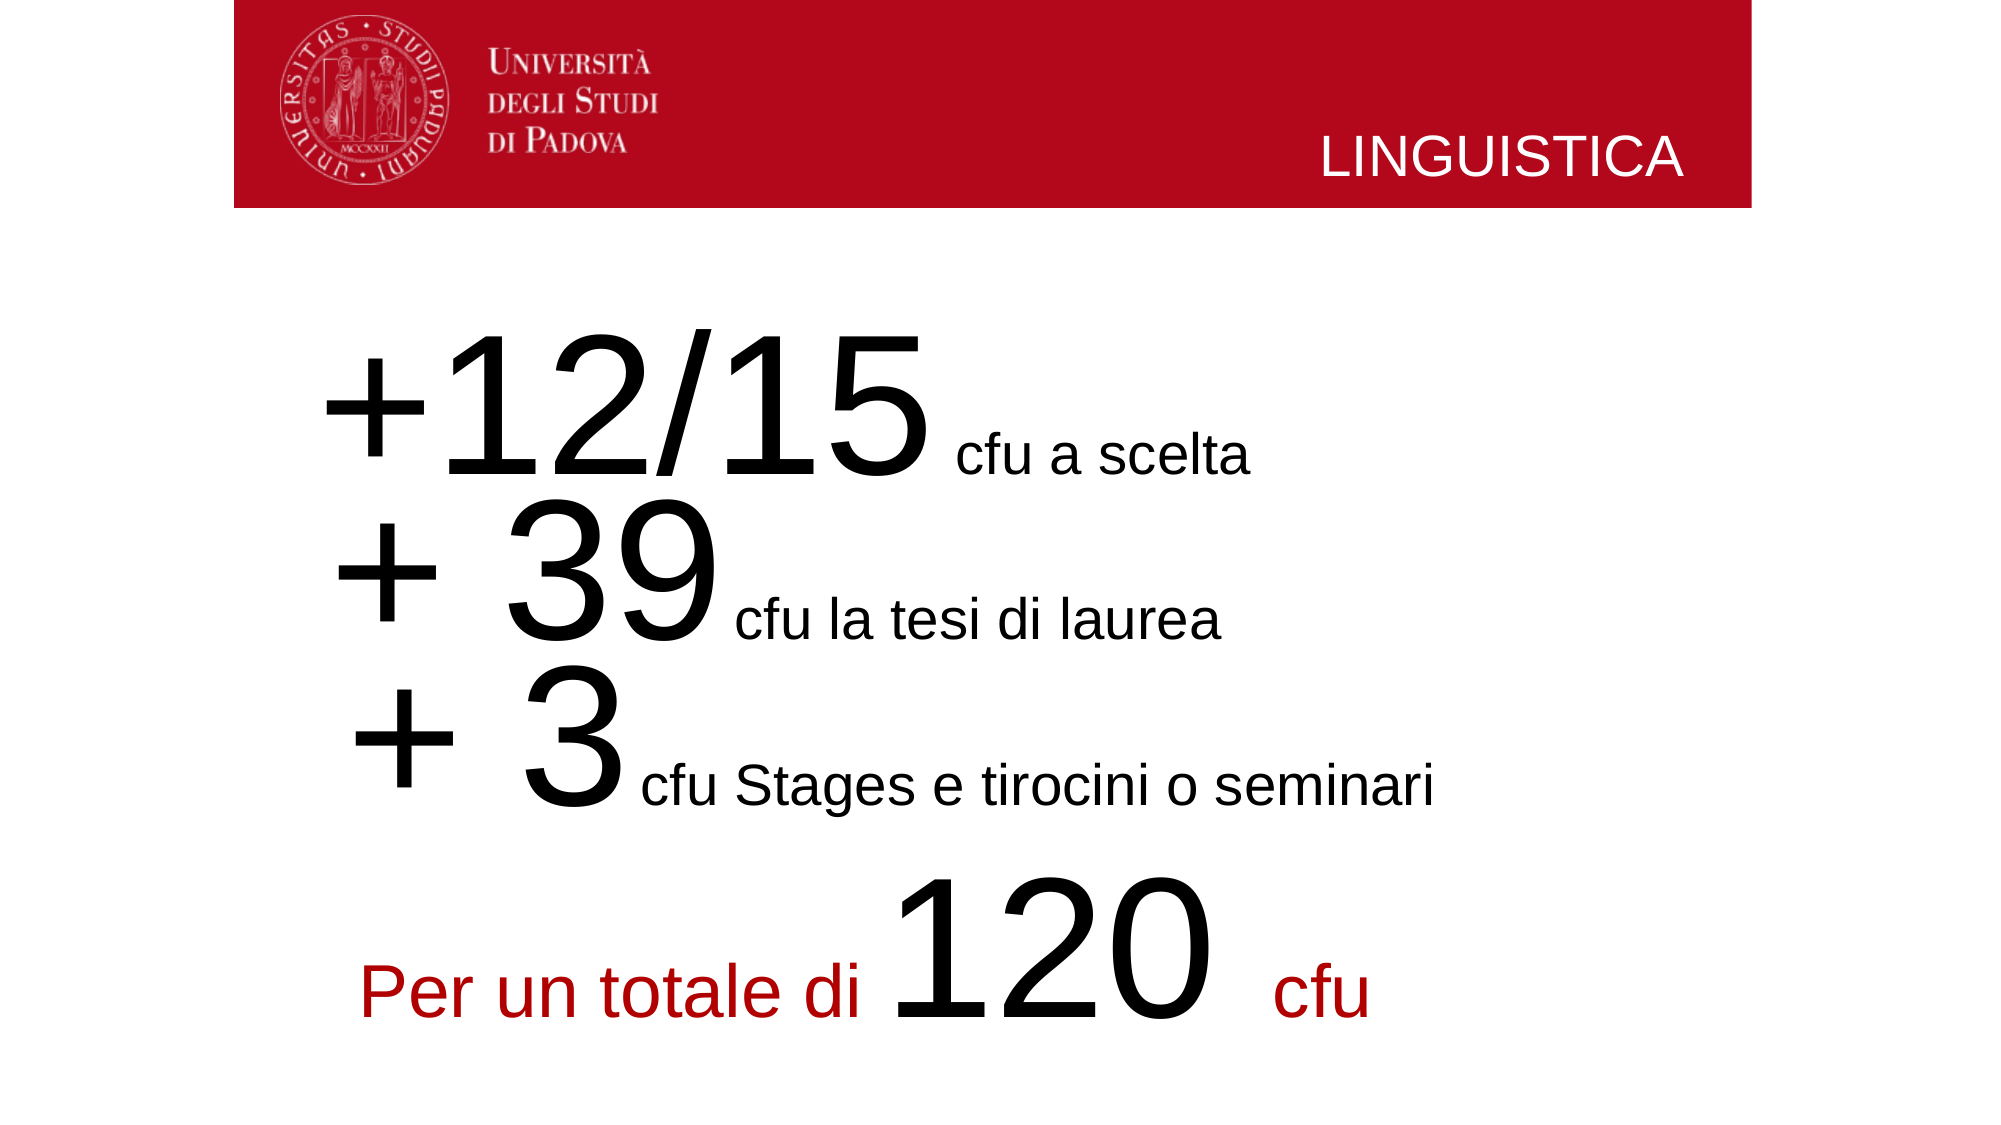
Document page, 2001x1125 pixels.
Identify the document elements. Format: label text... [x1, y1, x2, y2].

picture [279, 15, 658, 185]
text_box [234, 0, 1752, 208]
text_box + 39 cfu la tesi di laurea [314, 432, 1298, 733]
text_box + 3 cfu Stages e tirocini o seminari [332, 597, 1452, 853]
text_box +12/15 cfu a scelta [303, 267, 1556, 522]
text_box [279, 243, 1461, 684]
text_box Per un totale di 120 cfu [343, 810, 1388, 1066]
text_box LINGUISTICA [1304, 110, 1700, 196]
